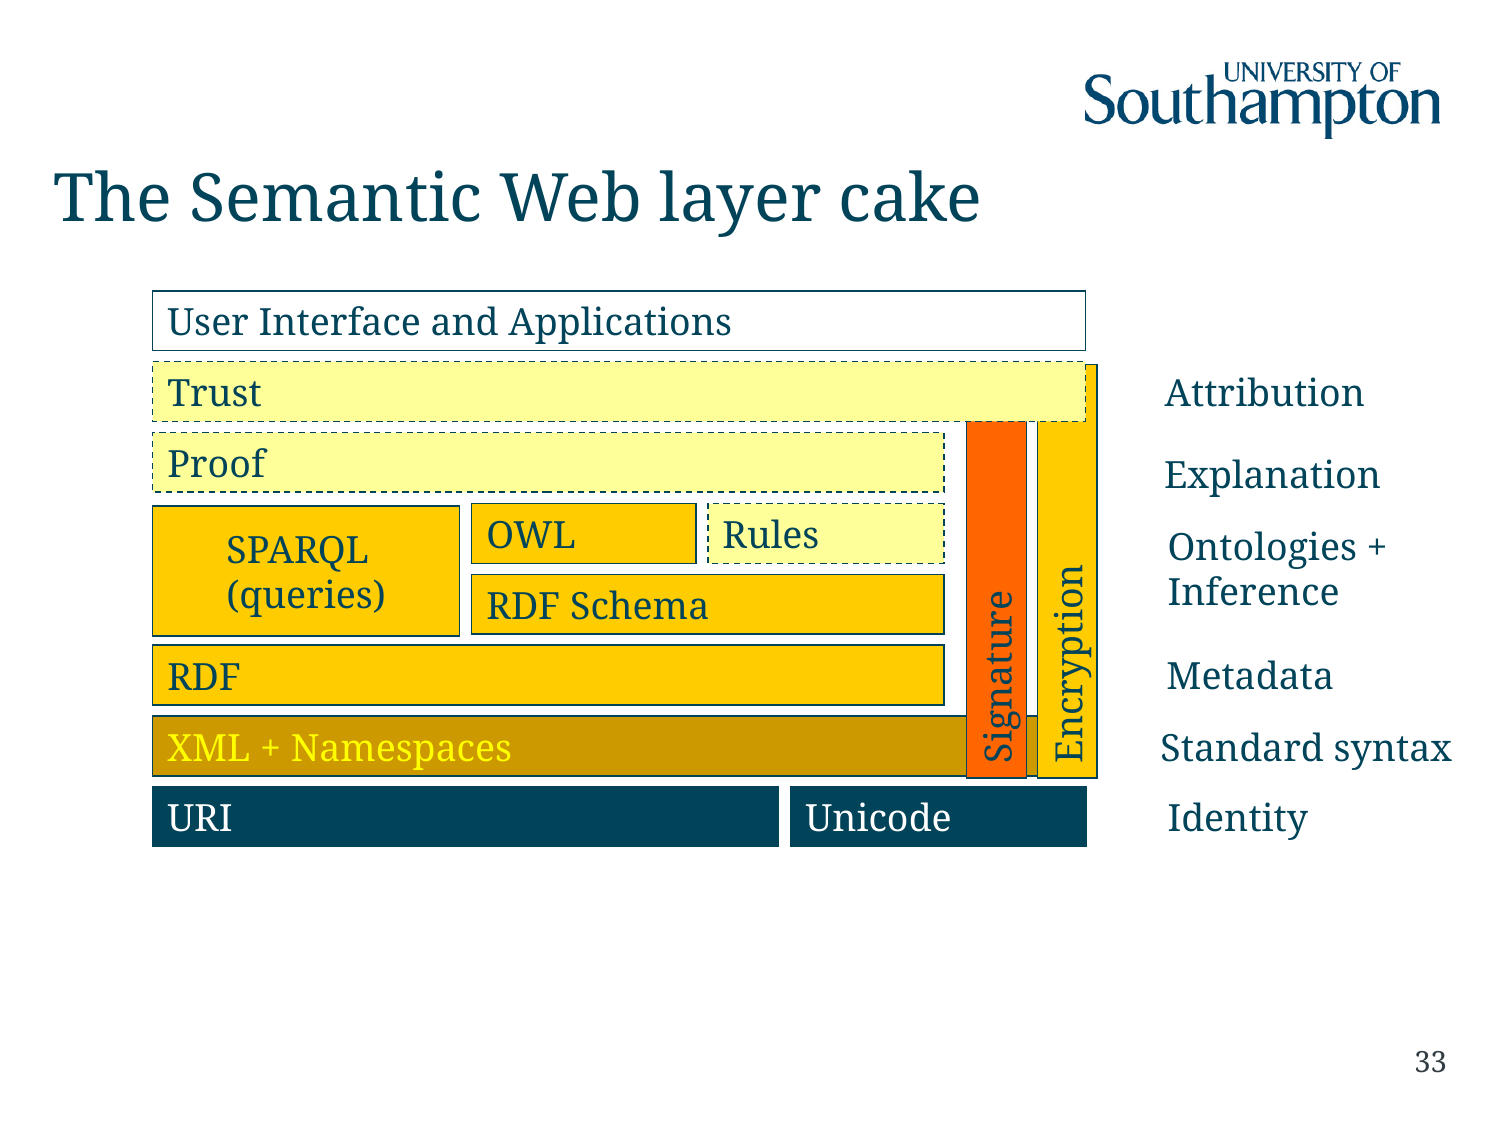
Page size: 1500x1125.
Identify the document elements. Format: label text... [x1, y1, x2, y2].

text_box Rules [707, 503, 944, 564]
text_box Proof [152, 432, 944, 493]
text_box Unicode [790, 786, 1086, 847]
text_box Attribution [1149, 361, 1381, 421]
slide_number 33 [1159, 1035, 1448, 1088]
text_box SPARQL (queries) [152, 506, 460, 637]
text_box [955, 435, 1089, 708]
title The Semantic Web layer cake [52, 147, 1448, 255]
picture [1085, 62, 1440, 139]
text_box OWL [471, 503, 696, 564]
text_box Explanation [1149, 443, 1397, 504]
text_box Trust [152, 361, 1086, 422]
text_box XML + Namespaces [152, 716, 966, 776]
text_box Standard syntax [1145, 716, 1468, 777]
text_box User Interface and Applications [152, 290, 1086, 351]
text_box XML + Namespaces [1027, 716, 1037, 776]
text_box Identity [1152, 786, 1323, 847]
text_box RDF [152, 645, 944, 705]
text_box Ontologies + Inference [1152, 515, 1403, 621]
text_box Metadata [1151, 644, 1349, 705]
text_box URI [152, 786, 779, 847]
text_box RDF Schema [471, 574, 944, 635]
